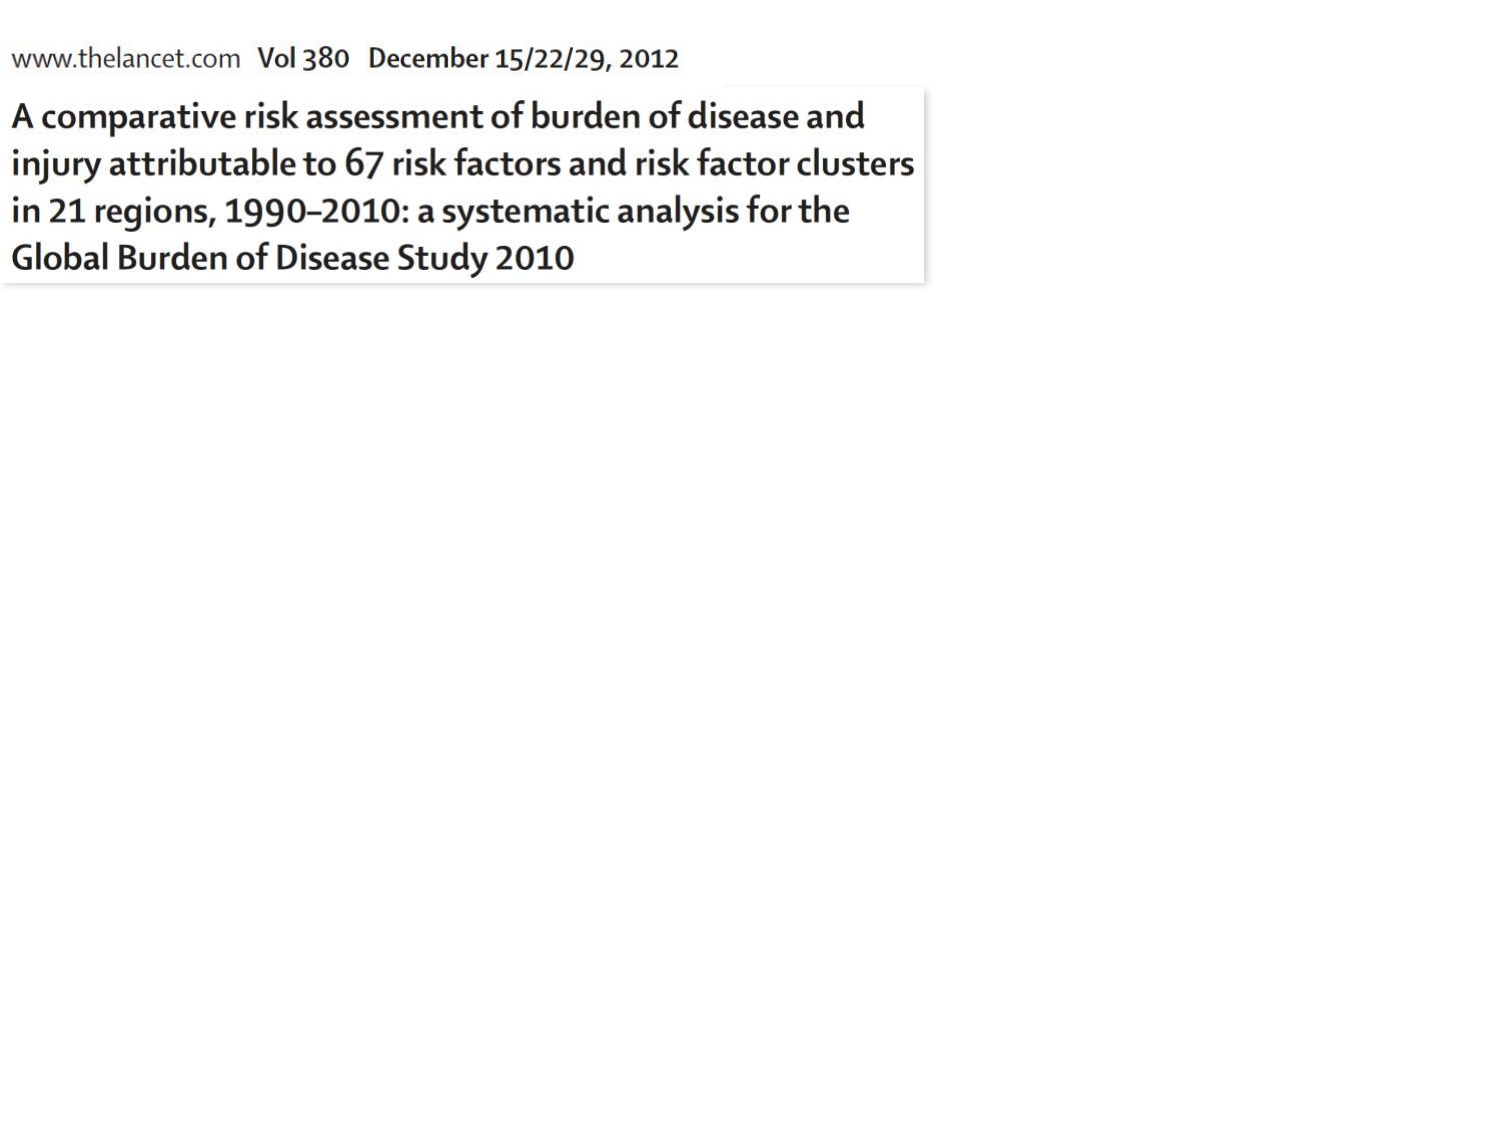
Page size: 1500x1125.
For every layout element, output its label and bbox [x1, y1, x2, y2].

picture [0, 24, 924, 283]
